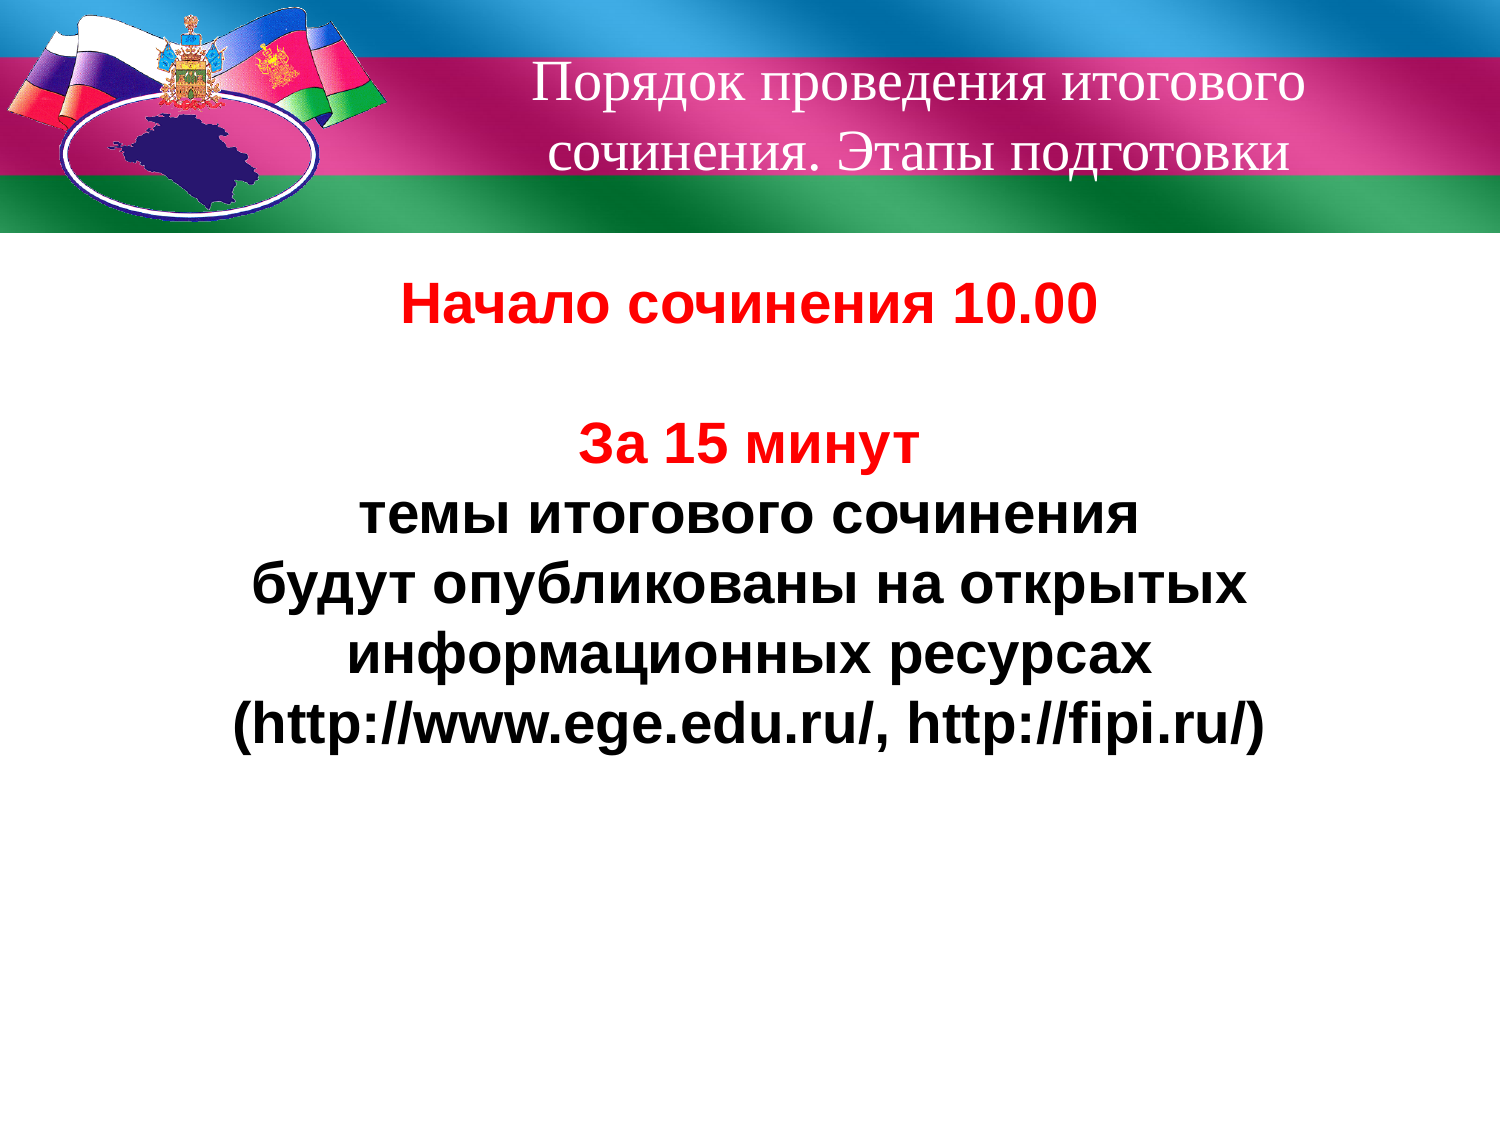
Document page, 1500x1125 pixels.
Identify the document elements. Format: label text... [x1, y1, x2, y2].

text_box Начало сочинения 10.00 За 15 минут темы итогового сочинения будут опубликованы на открытых информационных ресурсах (http://www.ege.edu.ru/, http://fipi.ru/) [0, 257, 1500, 973]
picture [0, 0, 396, 226]
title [396, 0, 1500, 233]
